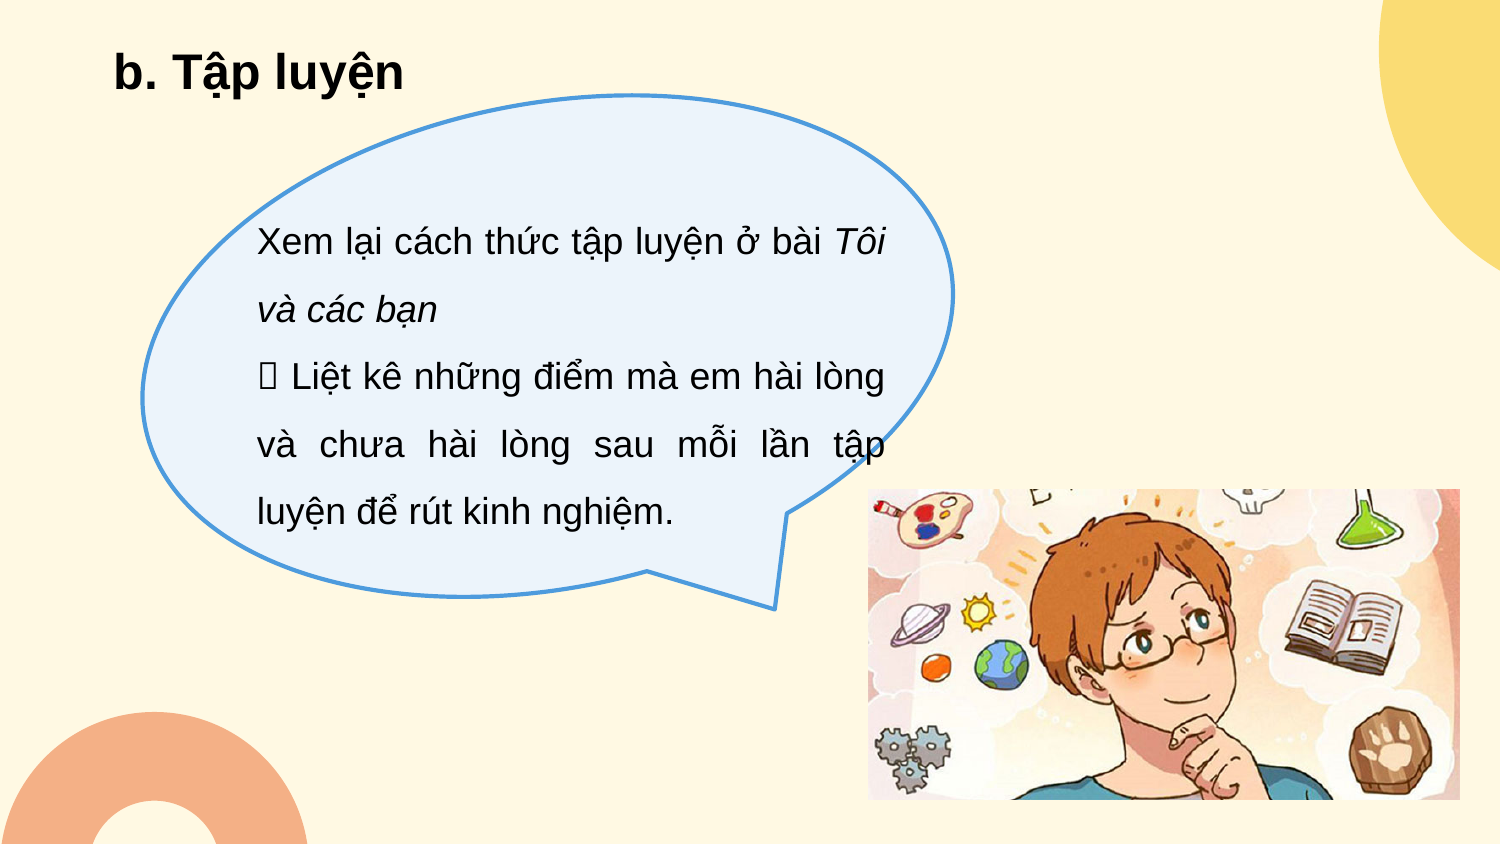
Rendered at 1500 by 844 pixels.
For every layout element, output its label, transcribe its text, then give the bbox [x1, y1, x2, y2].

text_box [136, 103, 959, 589]
picture [867, 489, 1461, 801]
text_box b. Tập luyện [99, 31, 666, 167]
